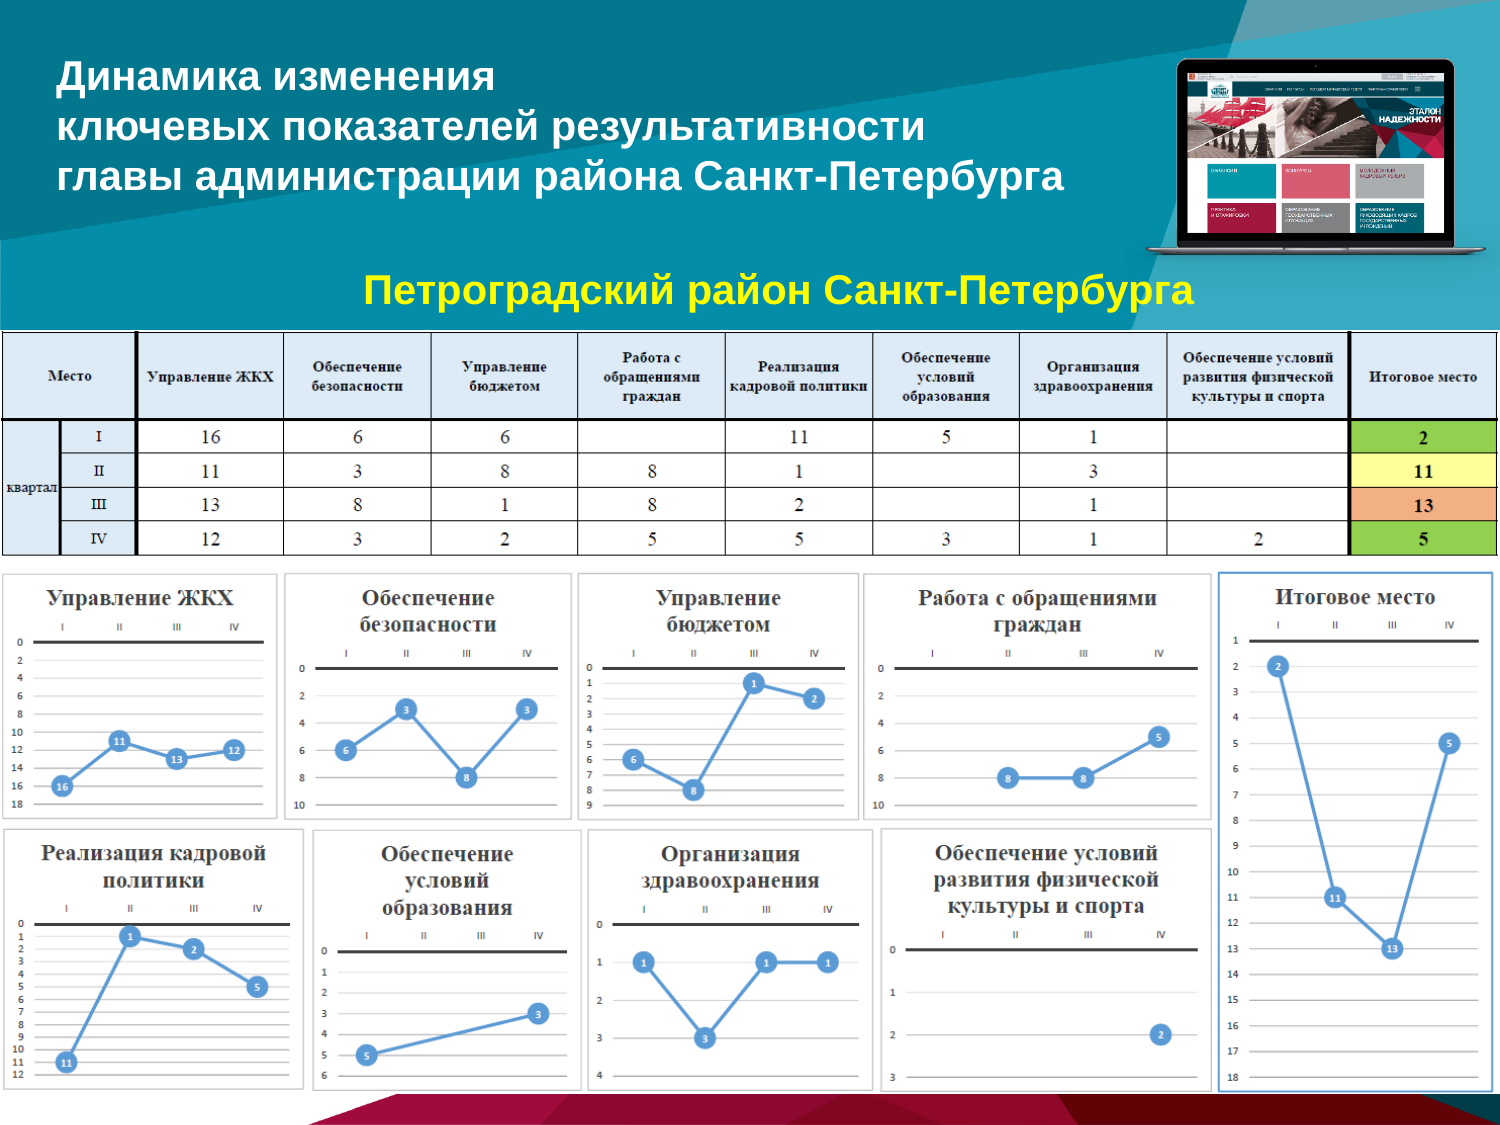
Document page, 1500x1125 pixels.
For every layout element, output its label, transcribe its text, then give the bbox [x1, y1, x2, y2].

text_box Динамика изменения ключевых показателей результативности главы администрации района Санкт-Петербурга [41, 41, 1353, 207]
picture [0, 0, 1500, 1125]
text_box Петроградский район Санкт-Петербурга [348, 255, 1282, 321]
